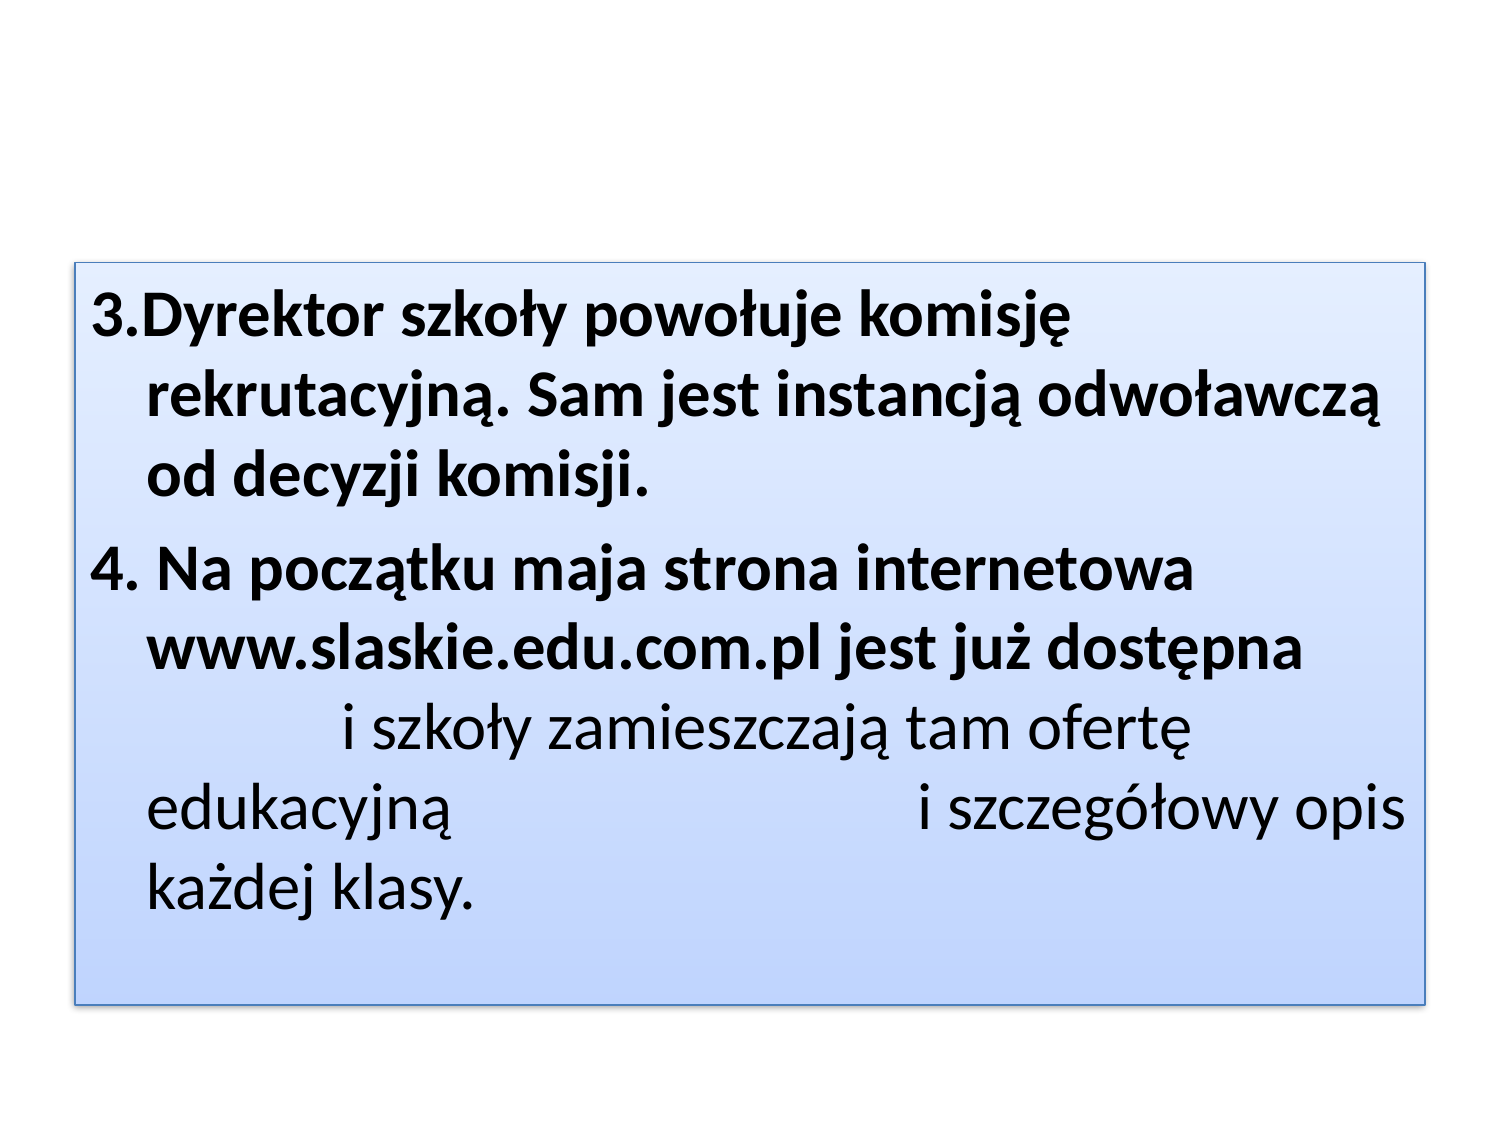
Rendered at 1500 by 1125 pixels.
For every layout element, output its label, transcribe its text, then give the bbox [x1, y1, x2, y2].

list 3.Dyrektor szkoły powołuje komisję rekrutacyjną. Sam jest instancją odwoławczą od decyzji komisji. 4. Na początku maja strona internetowa www.slaskie.edu.com.pl jest już dostępna i szkoły zamieszczają tam ofertę edukacyjną i szczegółowy opis każdej klasy. [74, 262, 1426, 1006]
